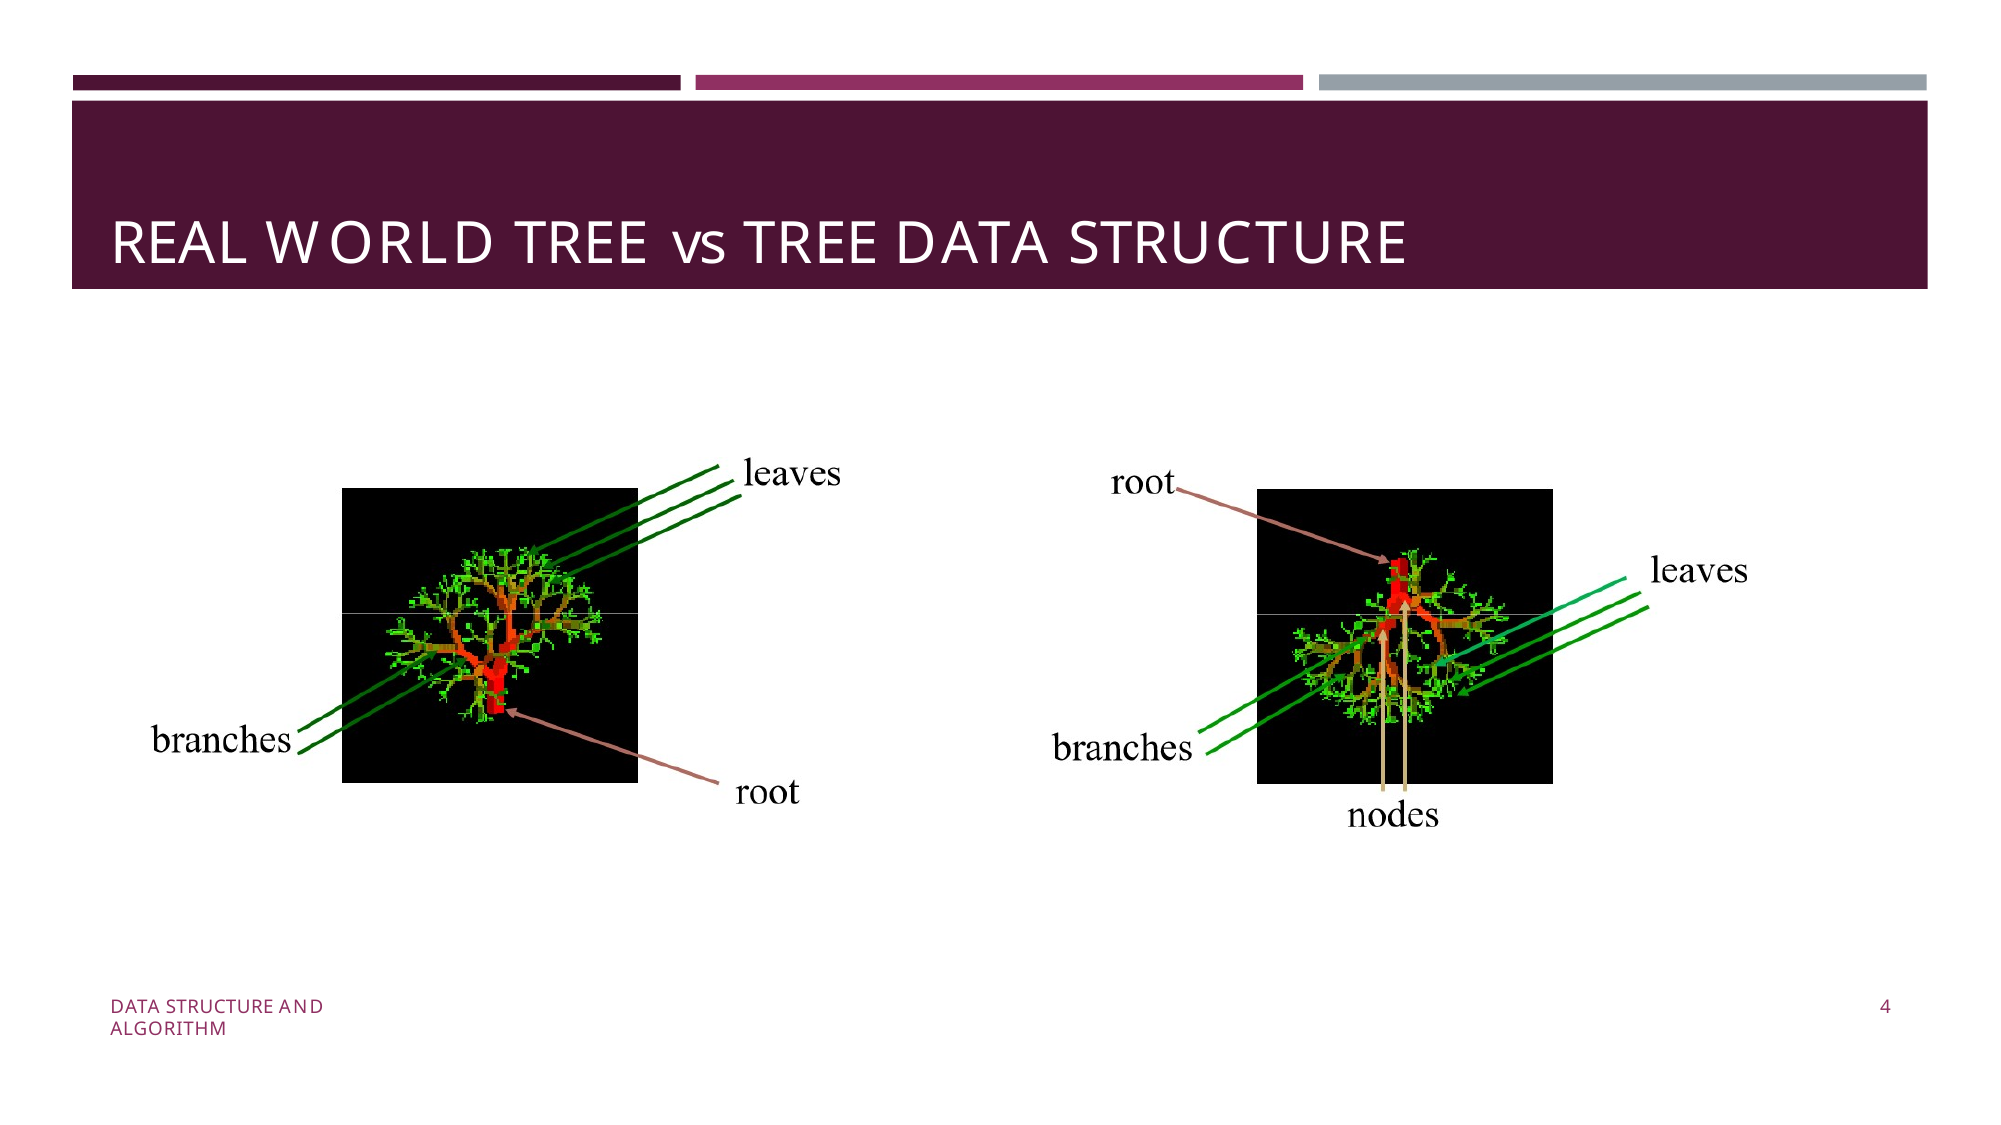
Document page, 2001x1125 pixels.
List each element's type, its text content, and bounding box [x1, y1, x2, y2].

picture [150, 457, 841, 805]
title REAL WORLD TREE vs TREE DATA STRUCTURE [72, 100, 1928, 289]
footer DATA STRUCTURE AND ALGORITHM [108, 993, 429, 1125]
text_box 4 [1868, 994, 1896, 1021]
picture [1051, 469, 1748, 827]
